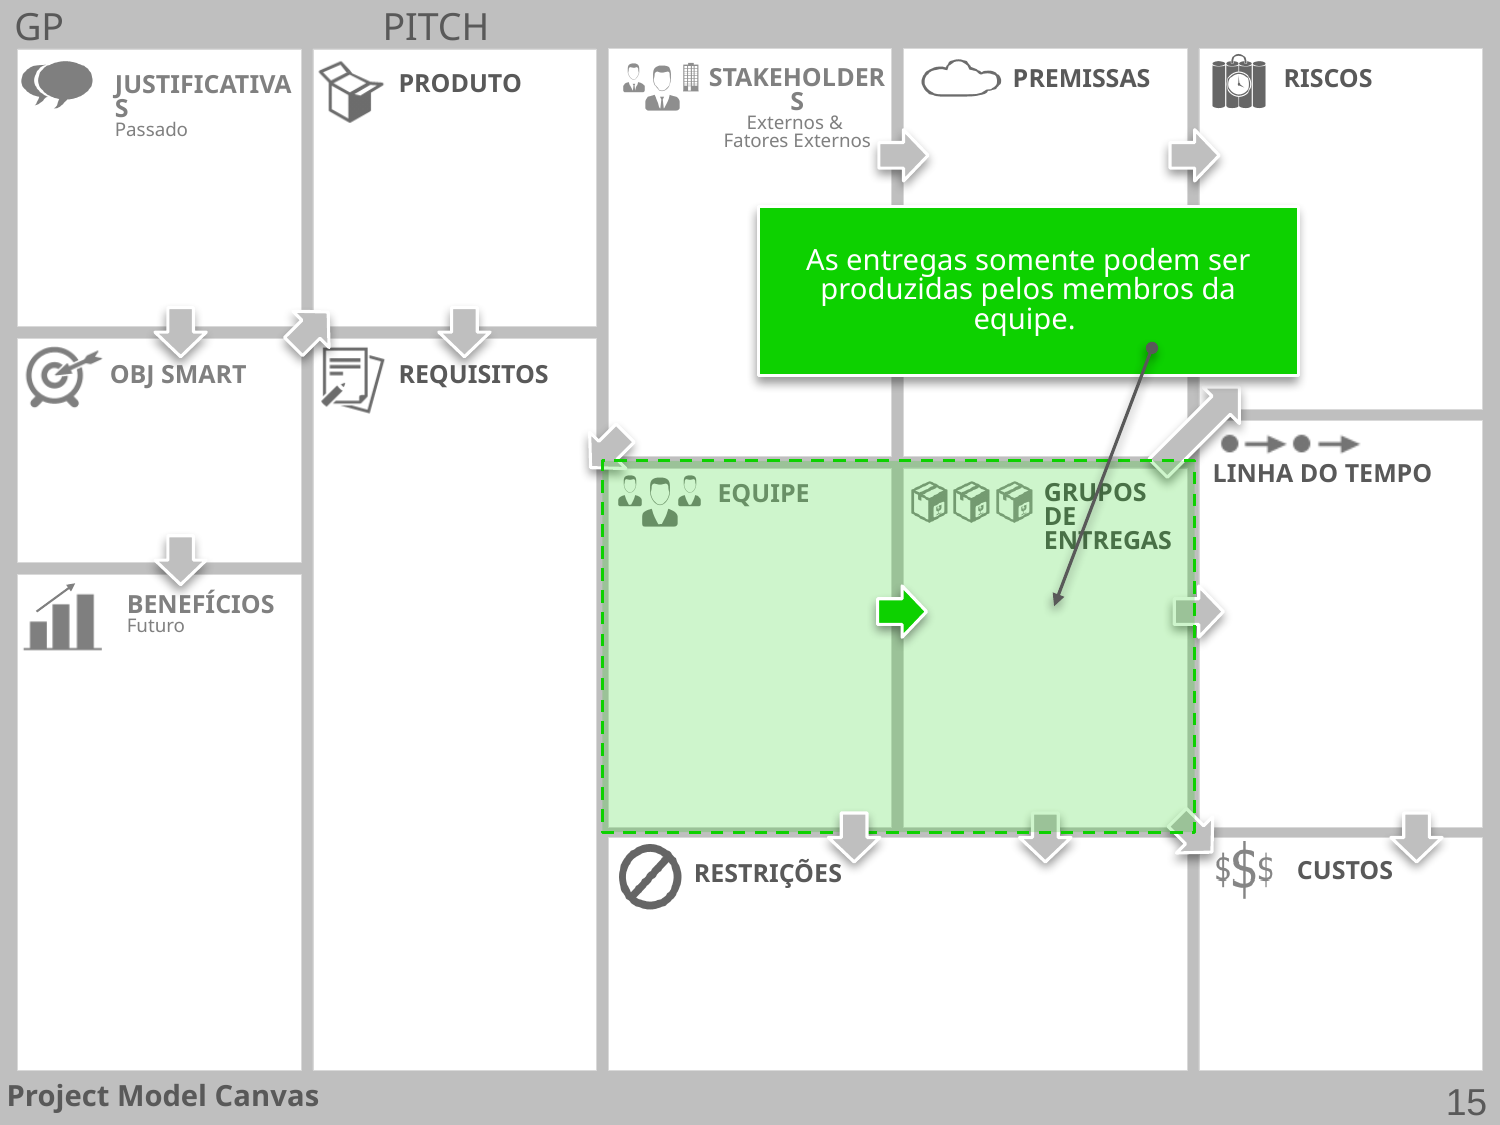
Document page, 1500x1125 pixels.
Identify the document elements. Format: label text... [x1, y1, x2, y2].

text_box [17, 574, 302, 1071]
text_box GP [0, 0, 80, 56]
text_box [1198, 839, 1483, 1071]
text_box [903, 48, 1188, 457]
text_box Project Model Canvas [0, 1070, 342, 1120]
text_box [17, 48, 312, 327]
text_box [1197, 421, 1483, 828]
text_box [608, 469, 892, 826]
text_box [17, 337, 302, 563]
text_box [1053, 347, 1153, 607]
text_box PITCH [367, 0, 505, 47]
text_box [312, 48, 597, 327]
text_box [608, 48, 903, 457]
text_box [903, 469, 1190, 828]
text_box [1198, 40, 1483, 410]
text_box 15 [1431, 1070, 1500, 1125]
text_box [608, 826, 1188, 1071]
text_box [312, 338, 597, 1071]
